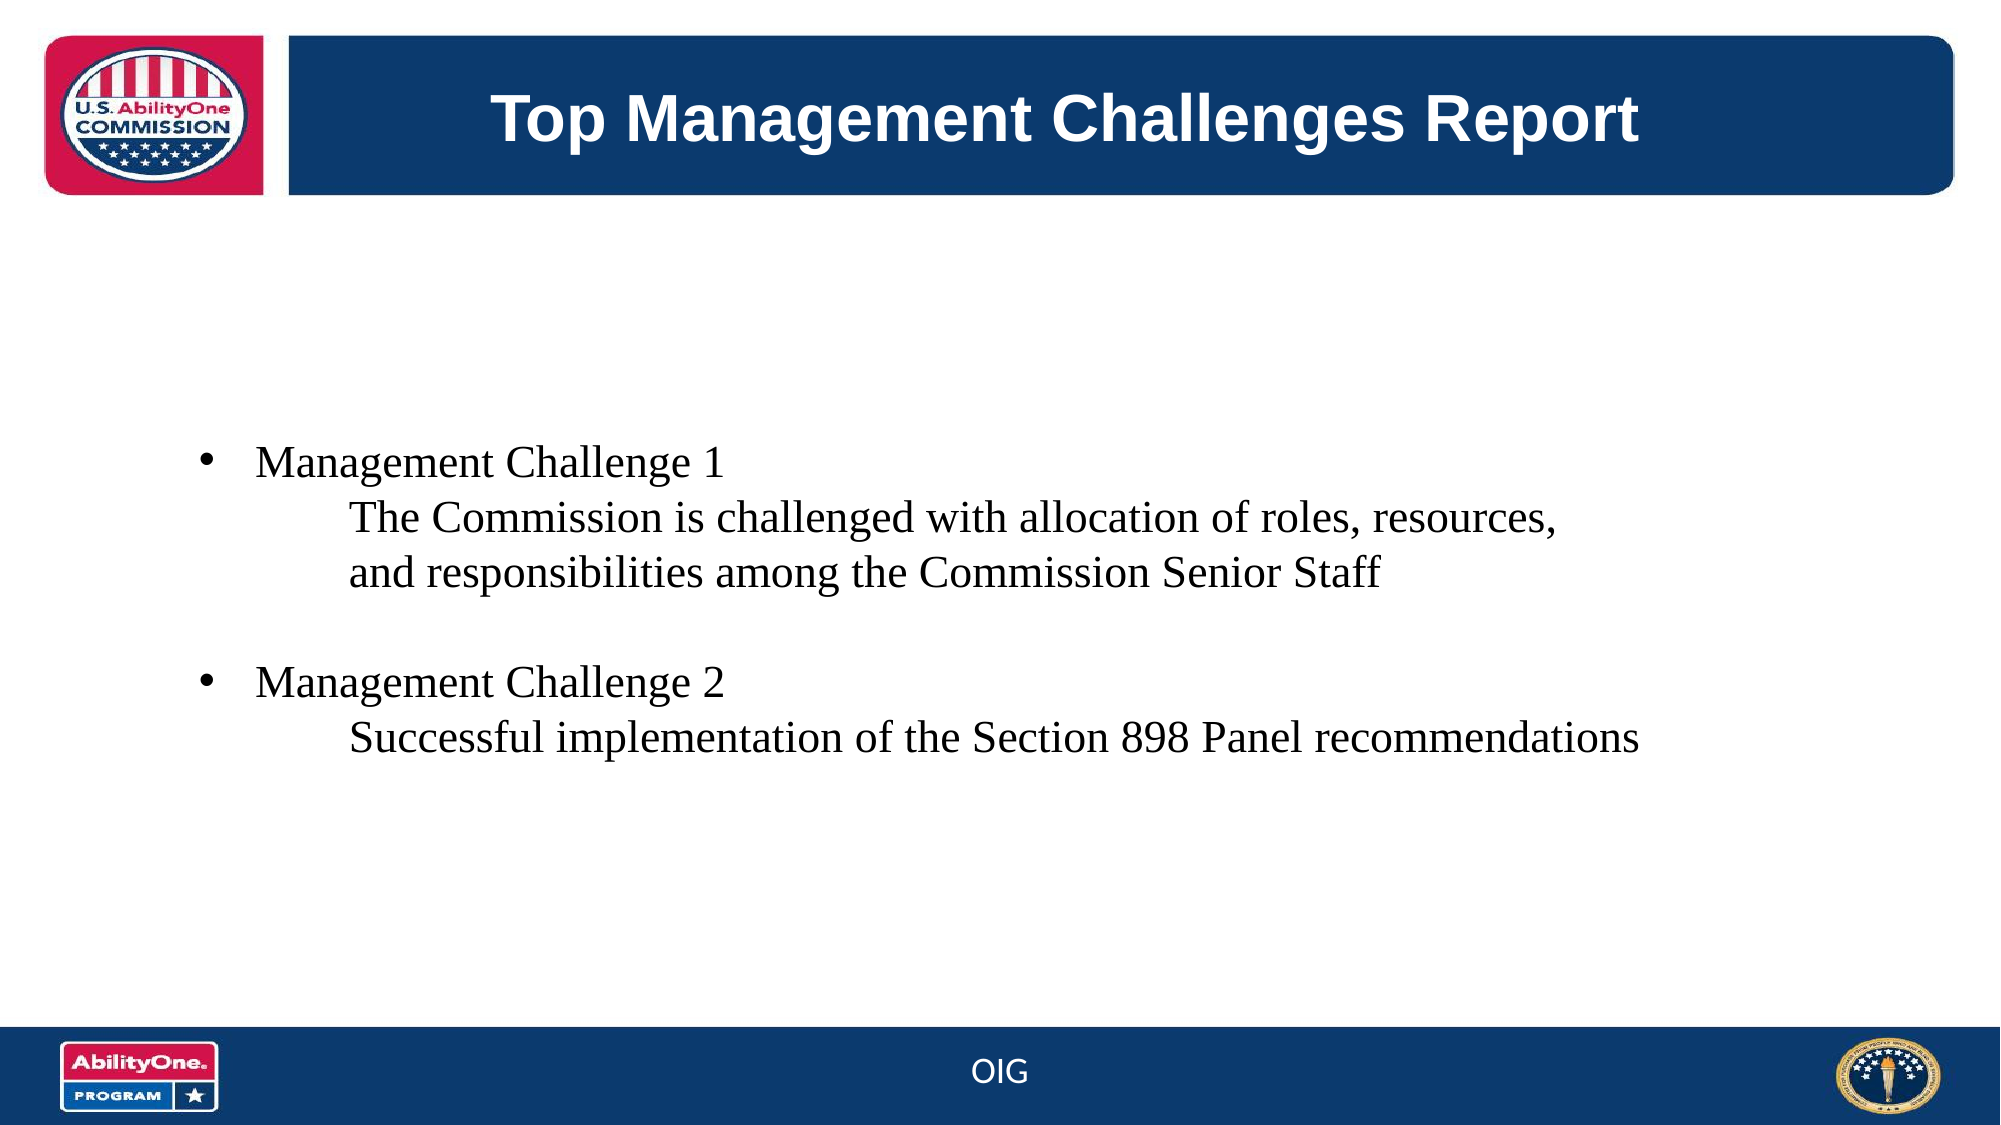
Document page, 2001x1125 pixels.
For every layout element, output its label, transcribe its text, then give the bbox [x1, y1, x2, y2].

picture [0, 0, 2000, 1125]
title Top Management Challenges Report [362, 75, 1769, 156]
footer OIG [680, 1046, 1320, 1092]
text_box Management Challenge 1 The Commission is challenged with allocation of roles, resources, and responsibilities among the Commission Senior Staff Management Challenge 2 Successful implementation of the Section 898 Panel recommendations [184, 424, 1947, 769]
